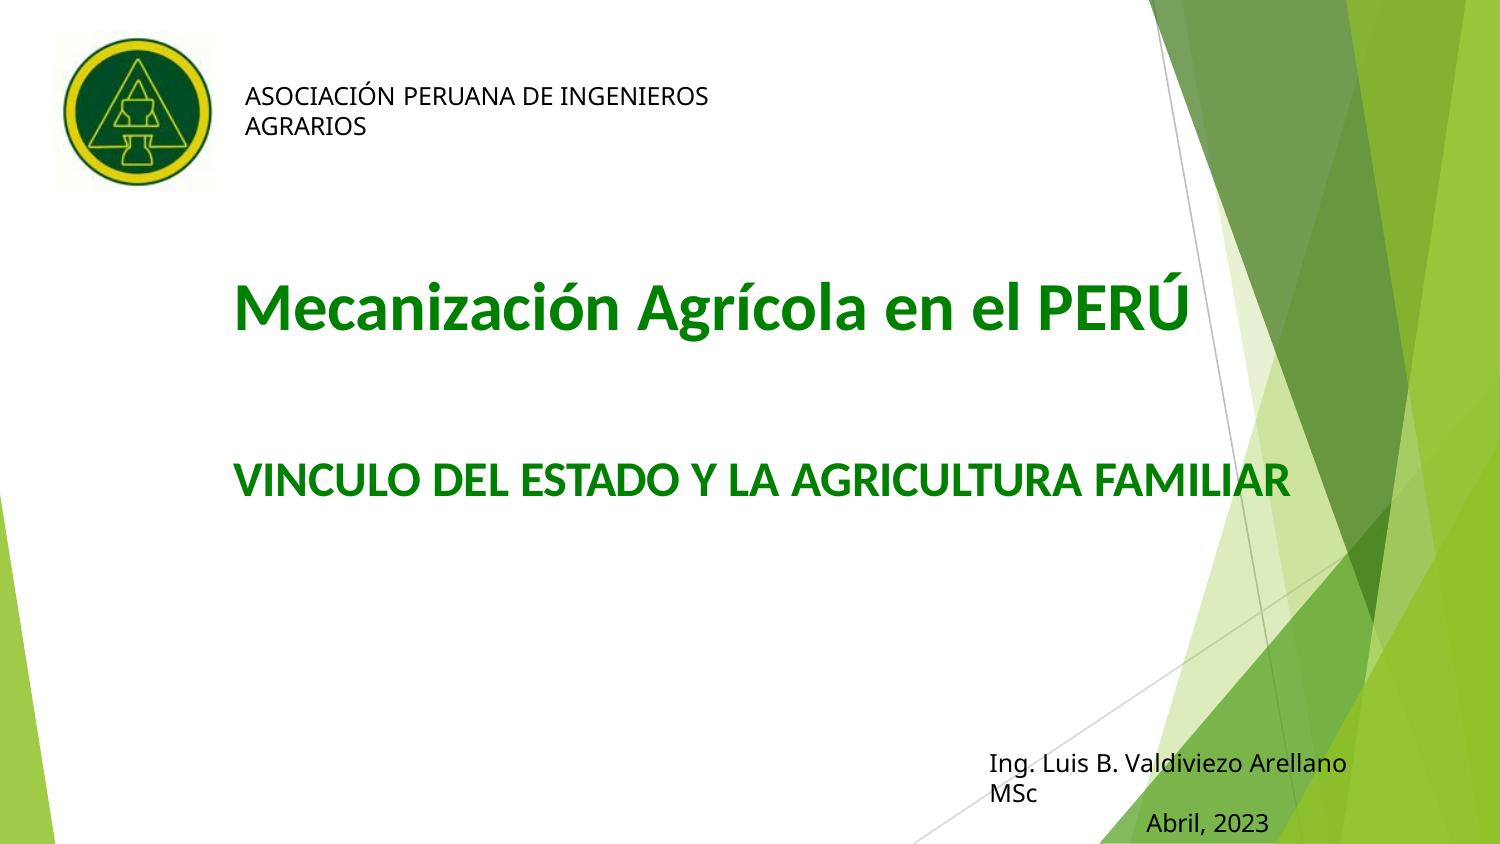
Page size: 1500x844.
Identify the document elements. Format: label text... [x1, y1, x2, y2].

text_box Ing. Luis B. Valdiviezo Arellano MSc Abril, 2023 [987, 745, 1384, 838]
text_box VINCULO DEL ESTADO Y LA AGRICULTURA FAMILIAR [231, 444, 1306, 507]
text_box ASOCIACIÓN PERUANA DE INGENIEROS AGRARIOS [243, 78, 787, 141]
picture [52, 31, 219, 193]
title Mecanización Agrícola en el PERÚ [231, 259, 1197, 403]
